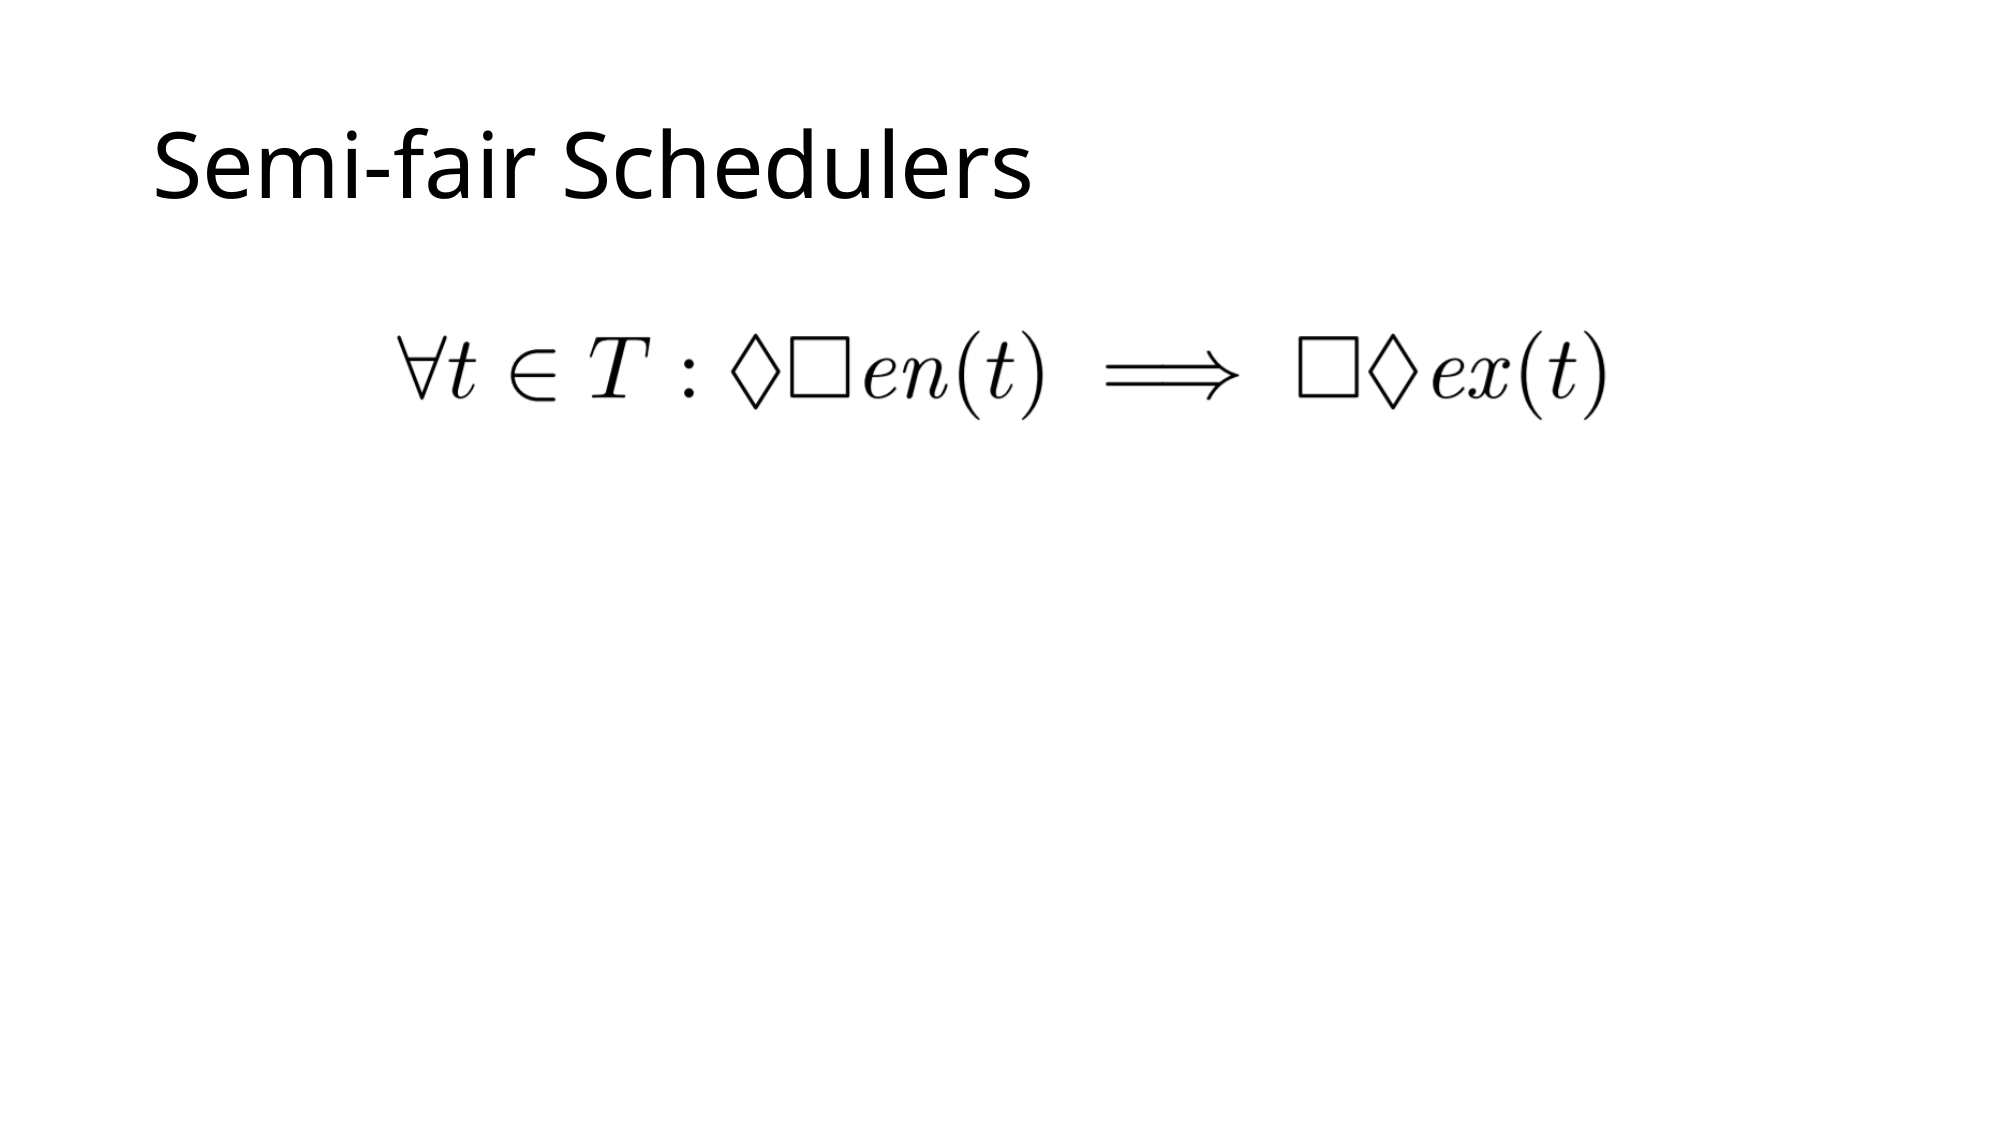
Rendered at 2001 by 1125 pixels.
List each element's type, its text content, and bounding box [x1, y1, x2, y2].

picture [370, 277, 1630, 463]
title Semi-fair Schedulers [137, 59, 1863, 278]
